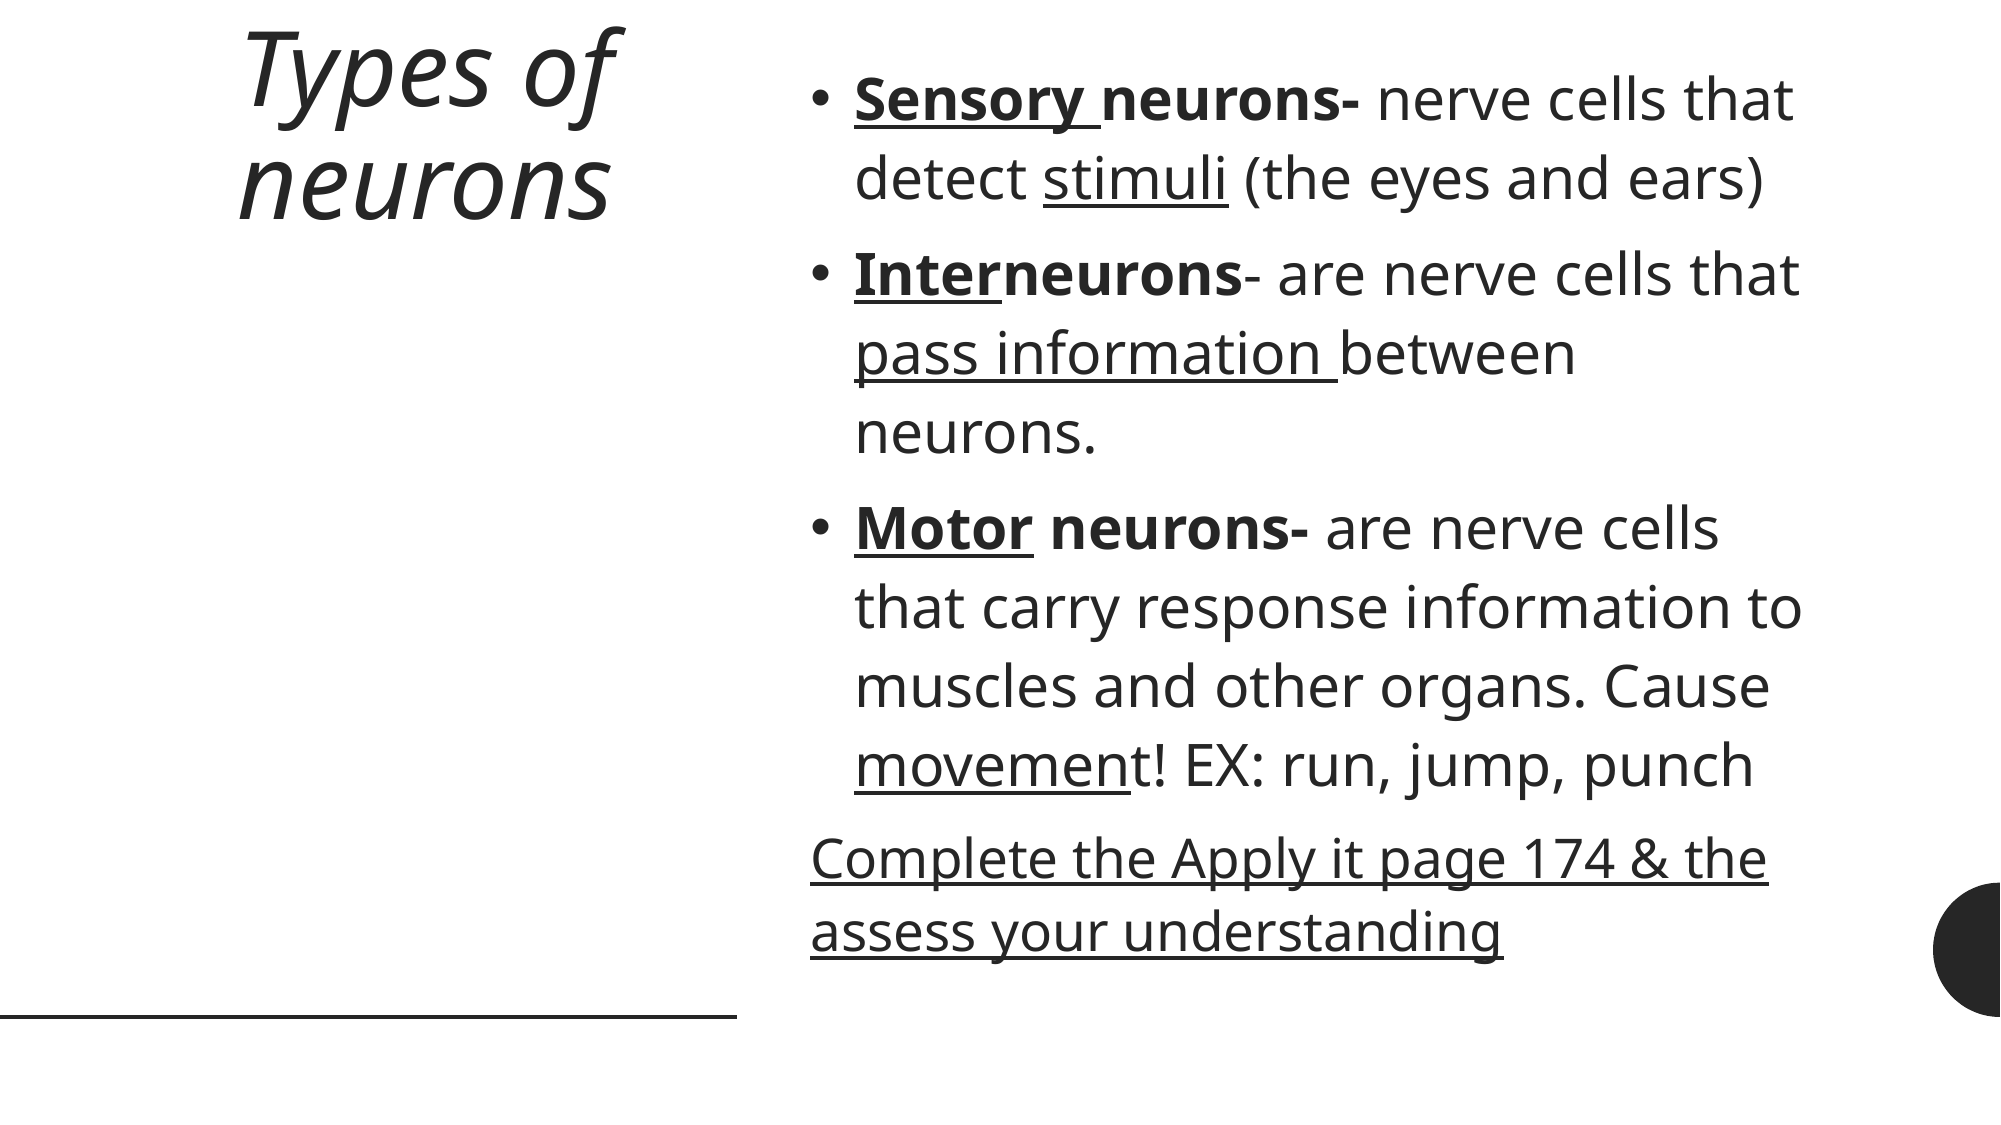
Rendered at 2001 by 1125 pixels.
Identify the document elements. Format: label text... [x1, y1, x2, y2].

list Sensory neurons- nerve cells that detect stimuli (the eyes and ears) Interneurons- are nerve cells that pass information between neurons. Motor neurons- are nerve cells that carry response information to muscles and other organs. Cause movement! EX: run, jump, punch Complete the Apply it page 174 & the assess your understanding [795, 45, 1821, 974]
title Types of neurons [0, 9, 629, 822]
